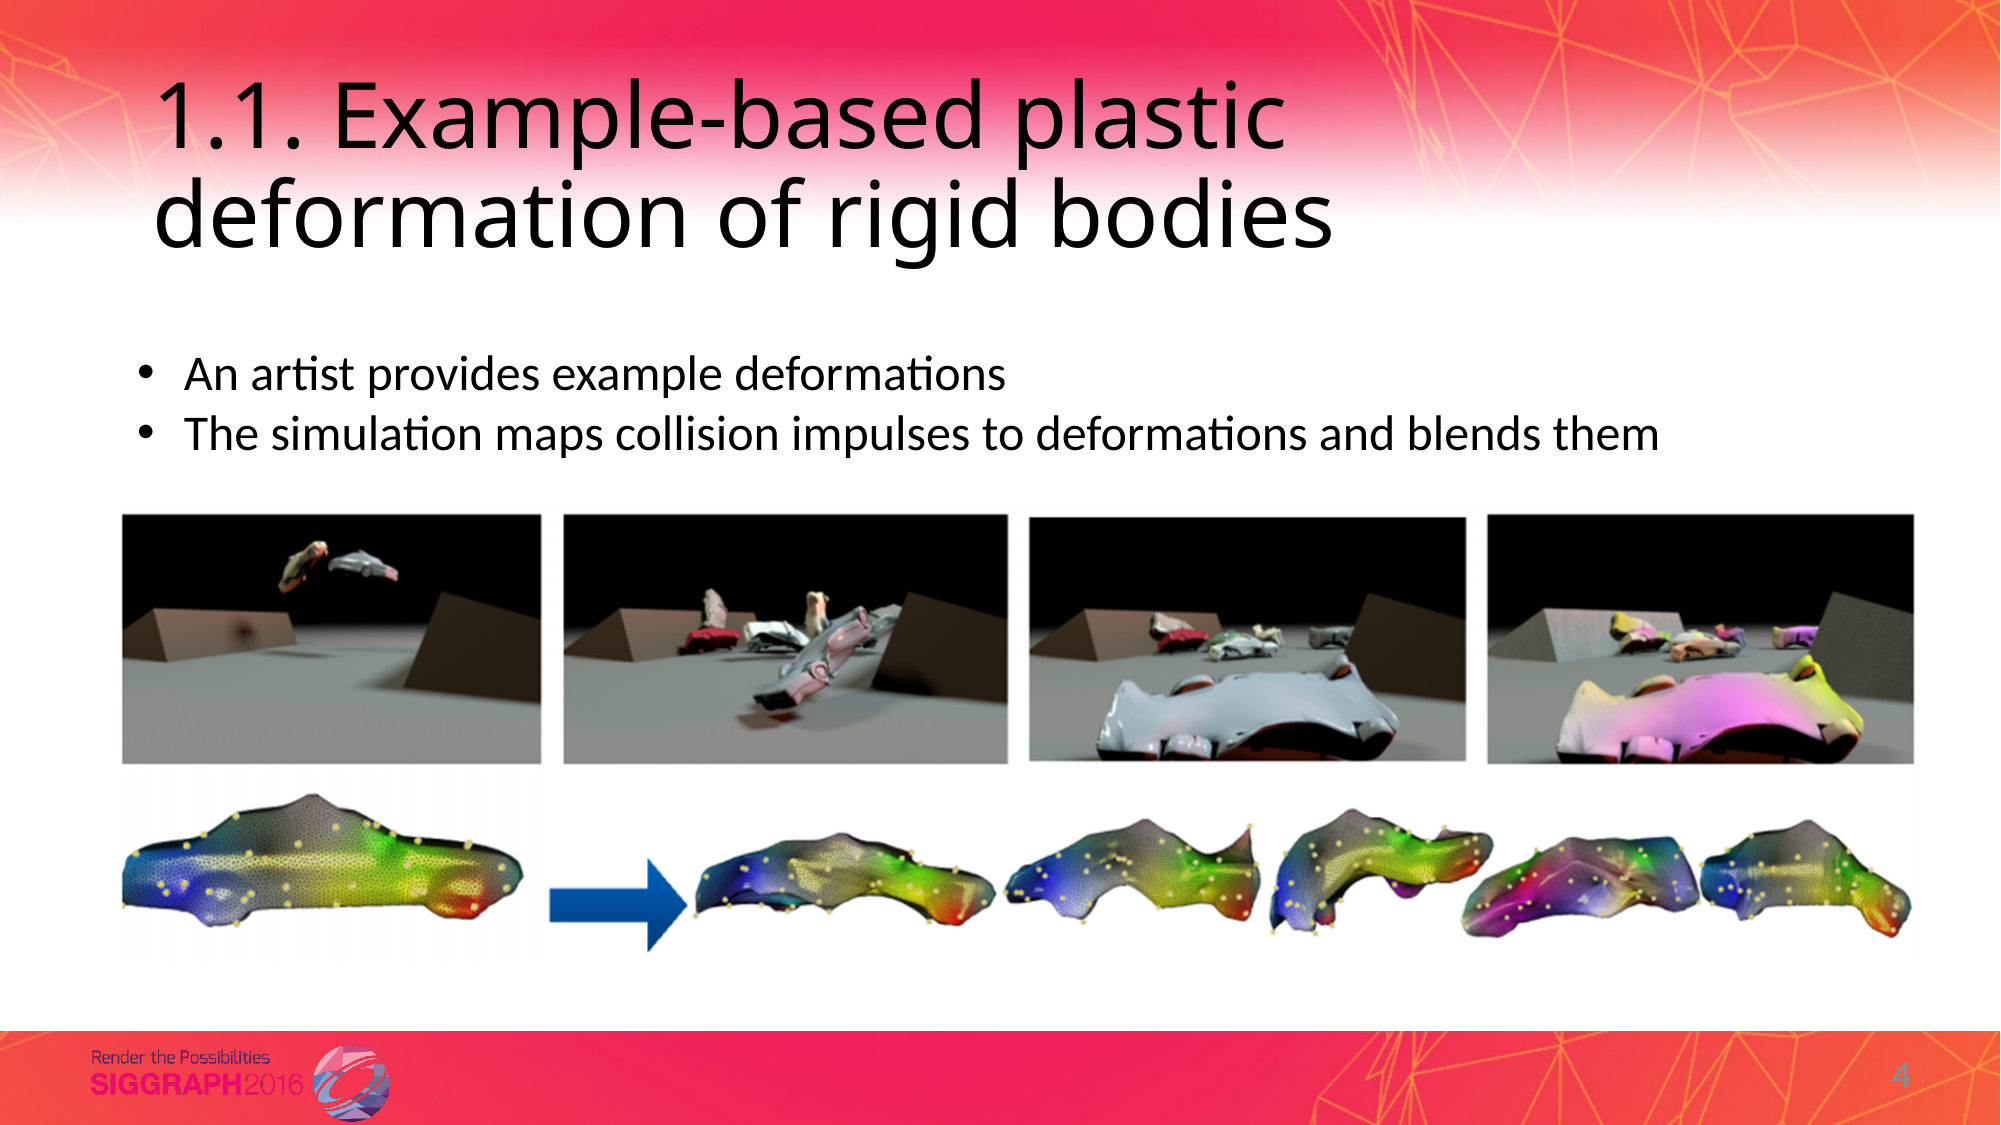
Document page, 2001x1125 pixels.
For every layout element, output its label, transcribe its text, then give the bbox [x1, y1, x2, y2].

picture [104, 499, 1926, 986]
picture [0, 1031, 2000, 1125]
picture [0, 0, 2000, 240]
title 1.1. Example-based plastic deformation of rigid bodies [137, 59, 1863, 278]
text_box An artist provides example deformations The simulation maps collision impulses to deformations and blends them [122, 333, 1676, 469]
slide_number 4 [1476, 1042, 1926, 1103]
